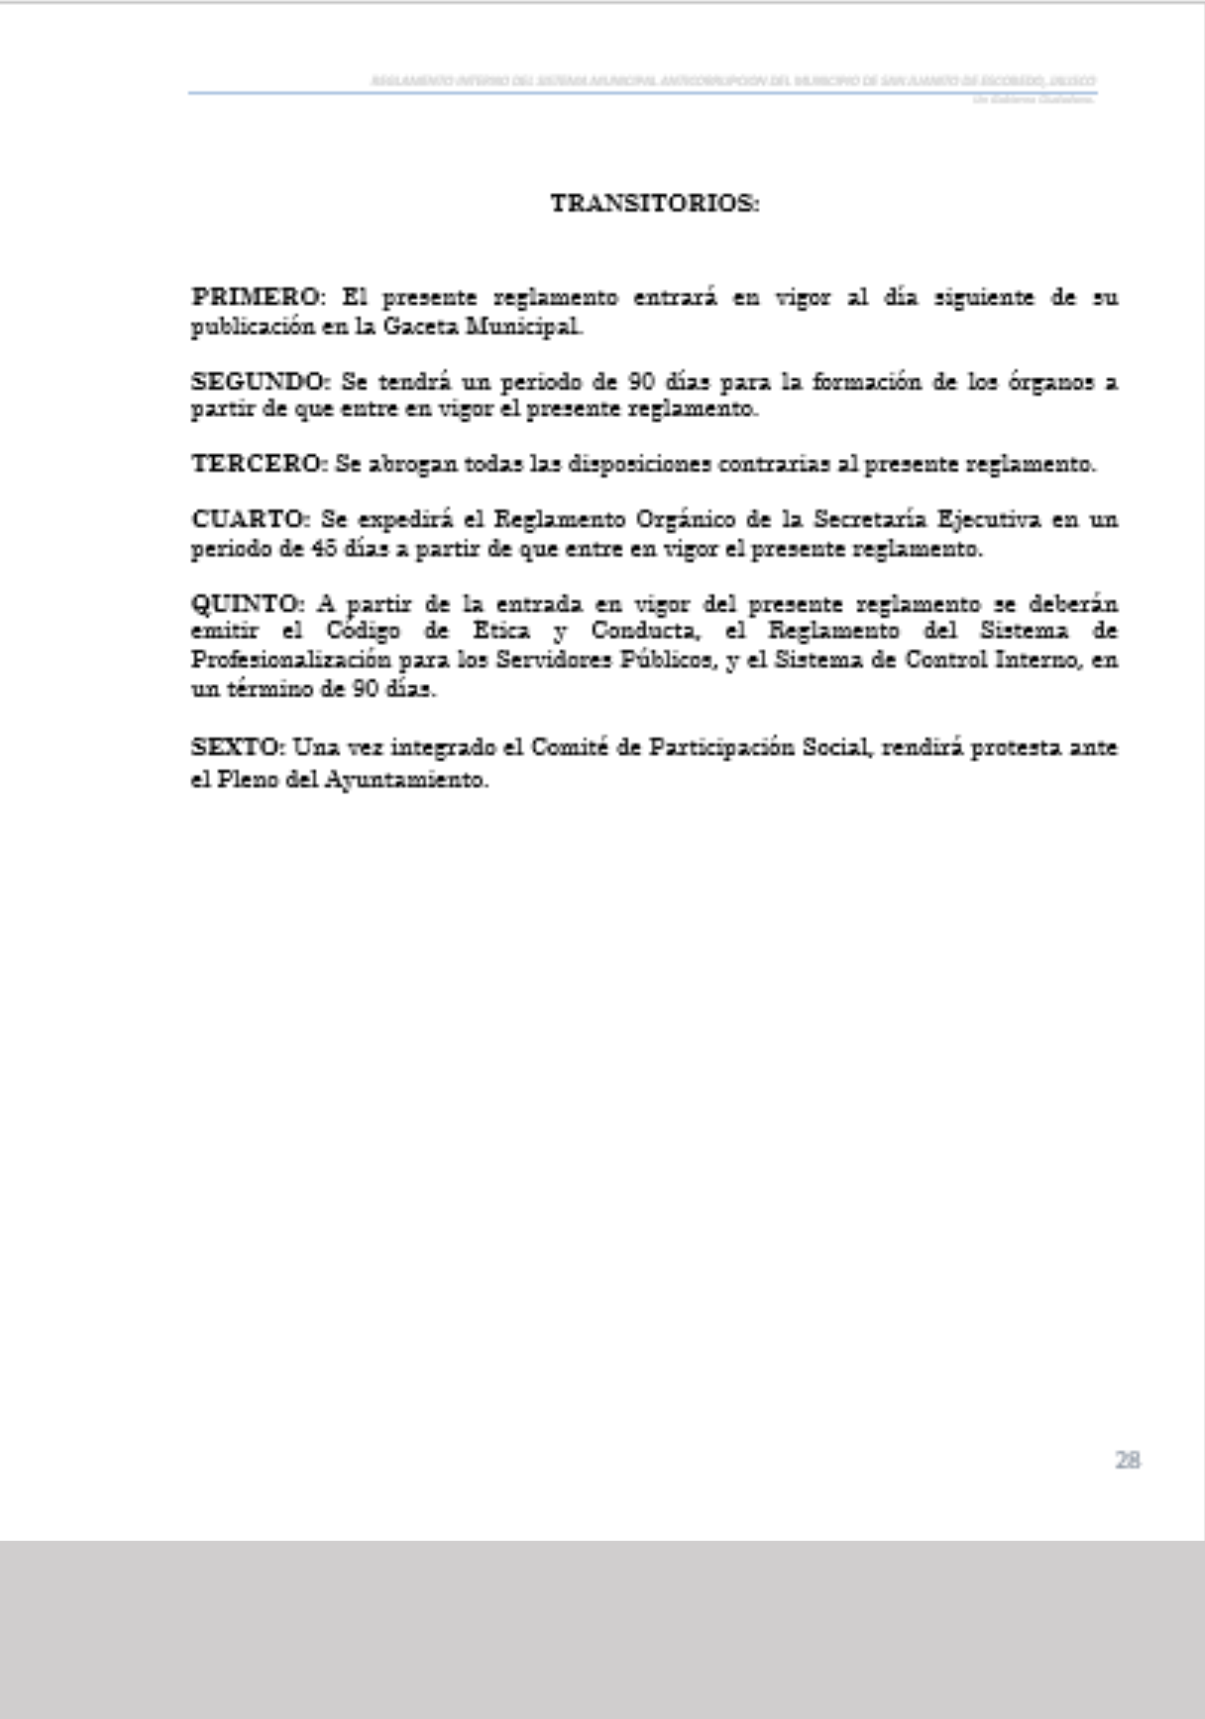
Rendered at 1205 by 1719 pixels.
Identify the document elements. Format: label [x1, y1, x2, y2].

picture [0, 0, 1205, 1541]
